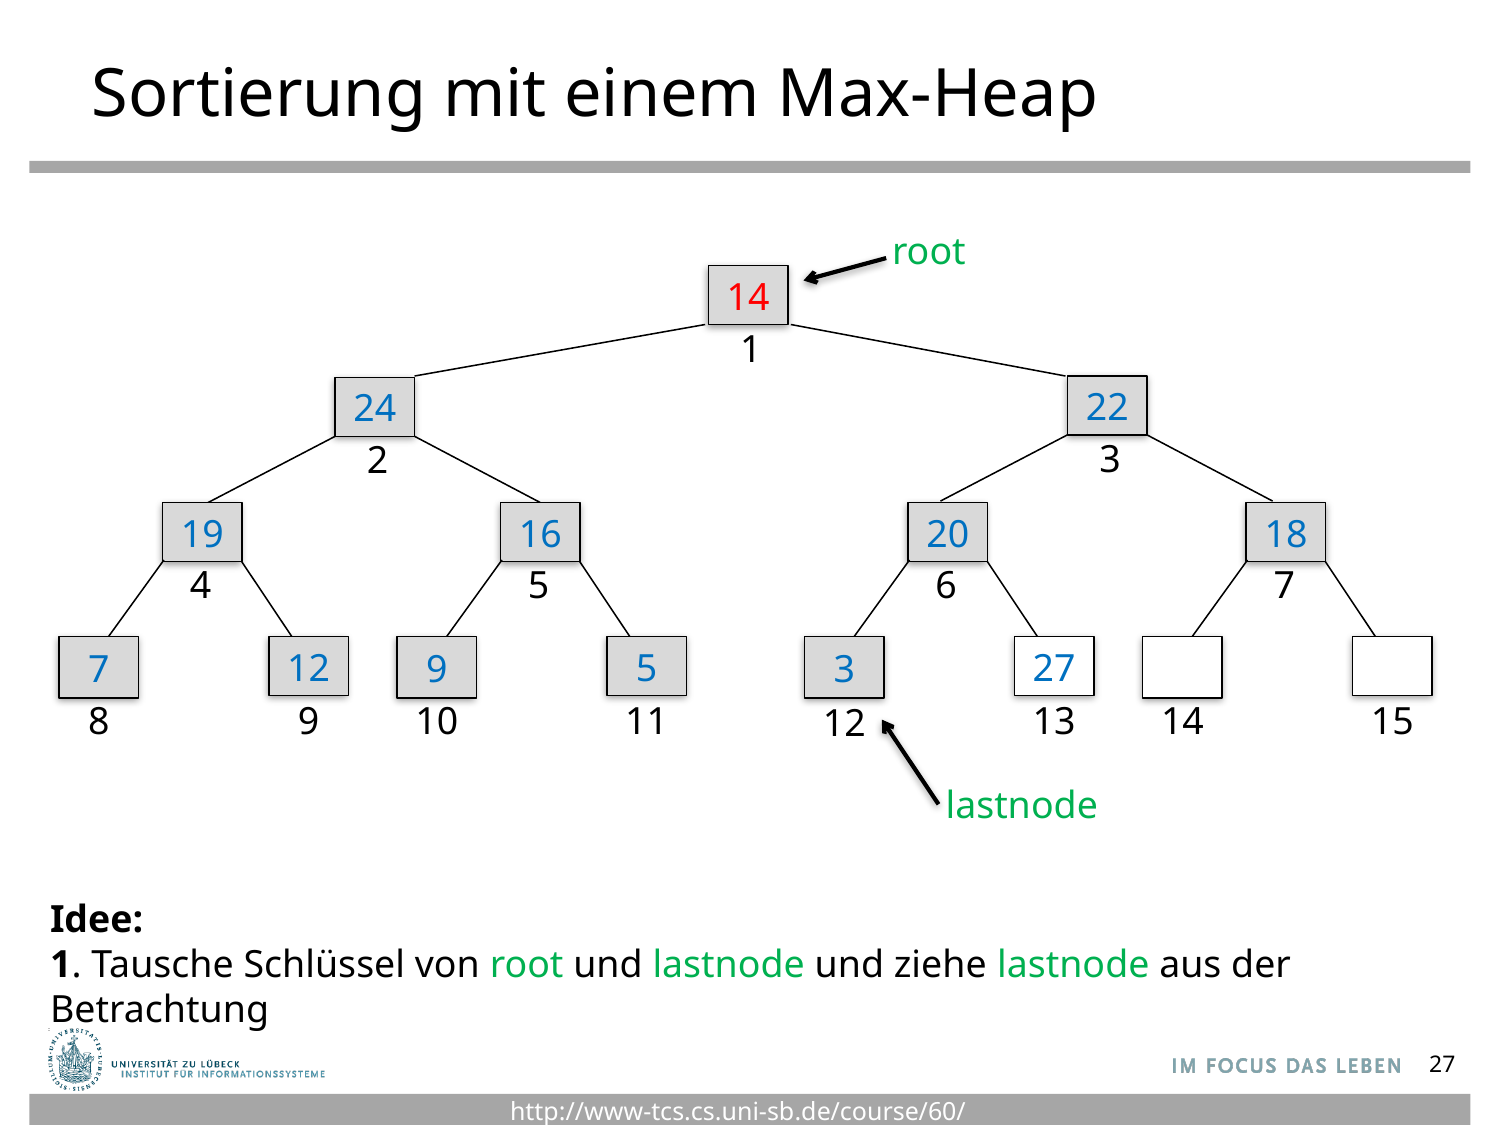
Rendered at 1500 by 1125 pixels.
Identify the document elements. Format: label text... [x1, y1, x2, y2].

slide_number 27 [1305, 1050, 1471, 1083]
picture [1173, 1058, 1305, 1073]
text_box http://www-tcs.cs.uni-sb.de/course/60/ [495, 1088, 982, 1125]
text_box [58, 219, 1433, 835]
title Sortierung mit einem Max-Heap [76, 42, 1427, 126]
text_box Idee: 1. Tausche Schlüssel von root und lastnode und ziehe lastnode aus der Betrachtung [35, 887, 1465, 1038]
